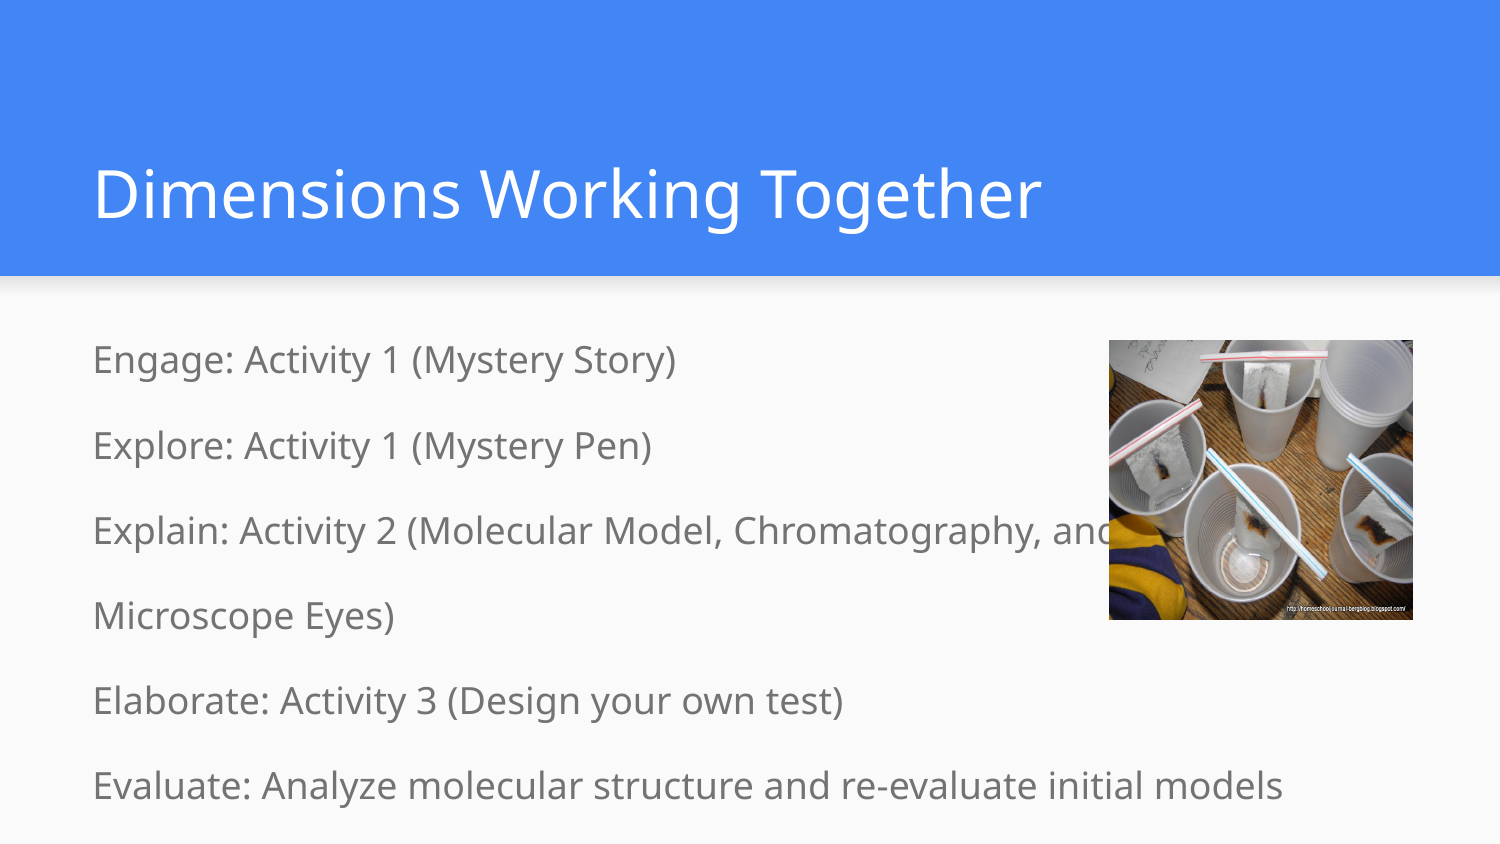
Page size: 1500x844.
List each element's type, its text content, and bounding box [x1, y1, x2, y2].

picture [1108, 340, 1414, 620]
title Dimensions Working Together [77, 121, 1427, 248]
list Engage: Activity 1 (Mystery Story) Explore: Activity 1 (Mystery Pen) Explain: Activity 2 (Molecular Model, Chromatography, and Microscope Eyes) Elaborate: Activity 3 (Design your own test) Evaluate: Analyze molecular structure and re-evaluate initial models [77, 314, 1427, 760]
